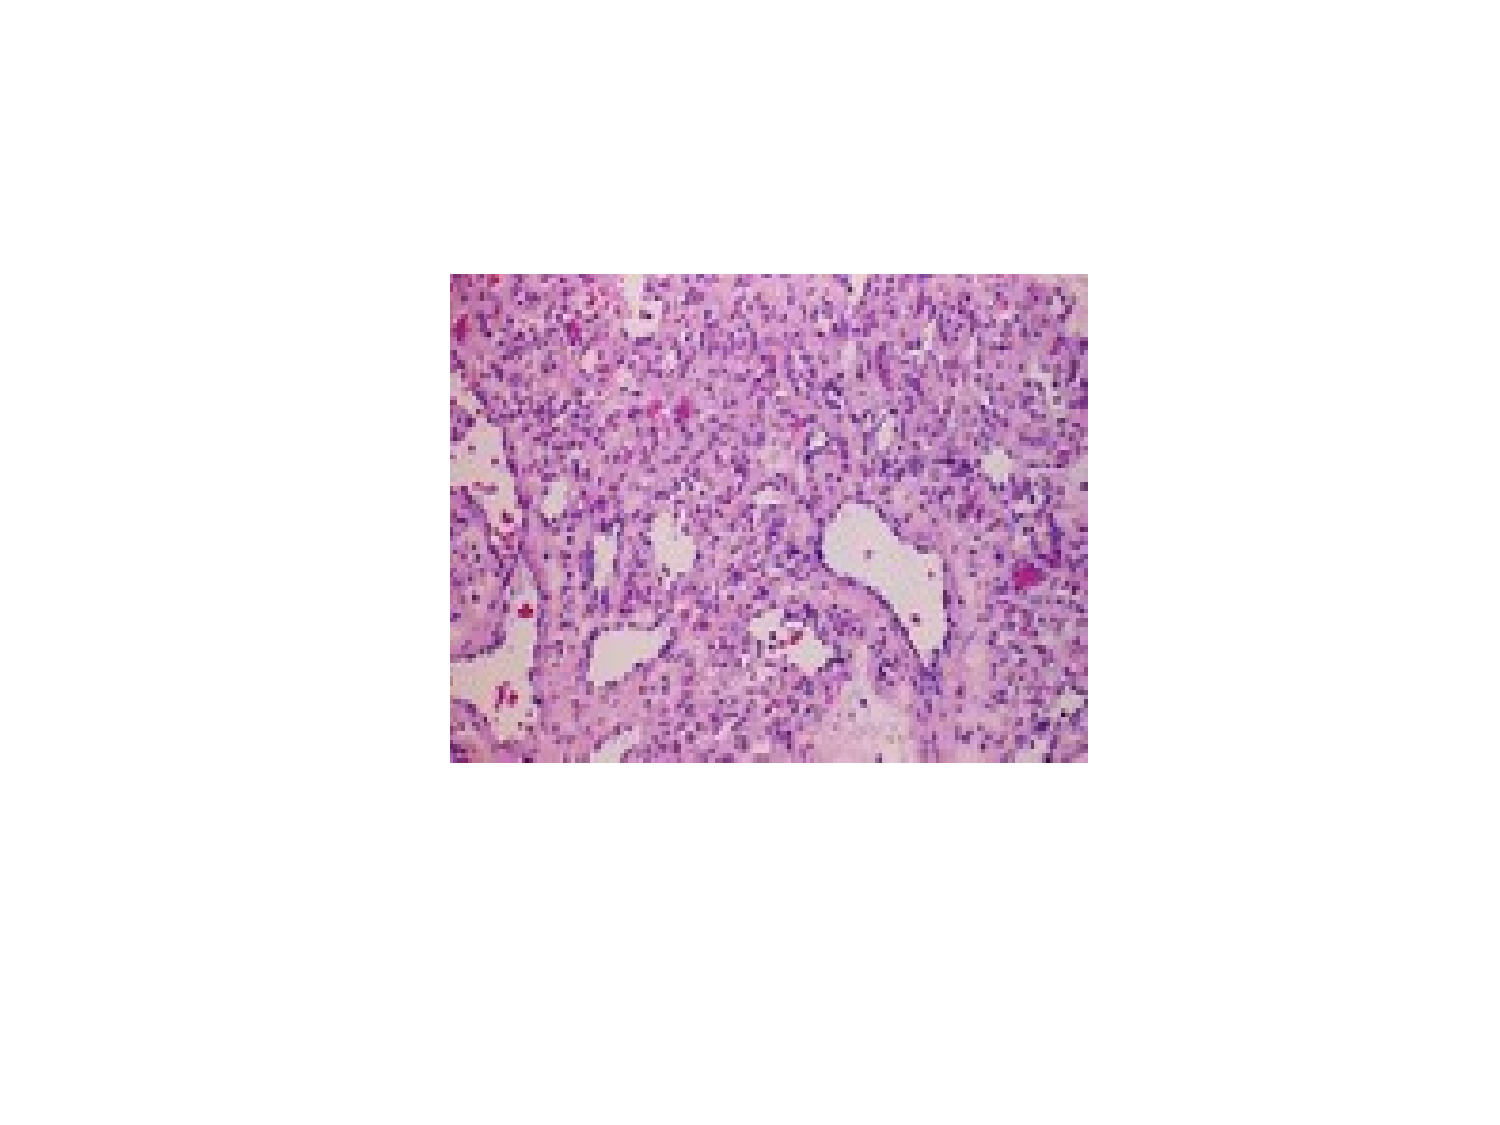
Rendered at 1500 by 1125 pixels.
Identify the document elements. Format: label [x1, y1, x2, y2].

picture [449, 274, 1088, 763]
